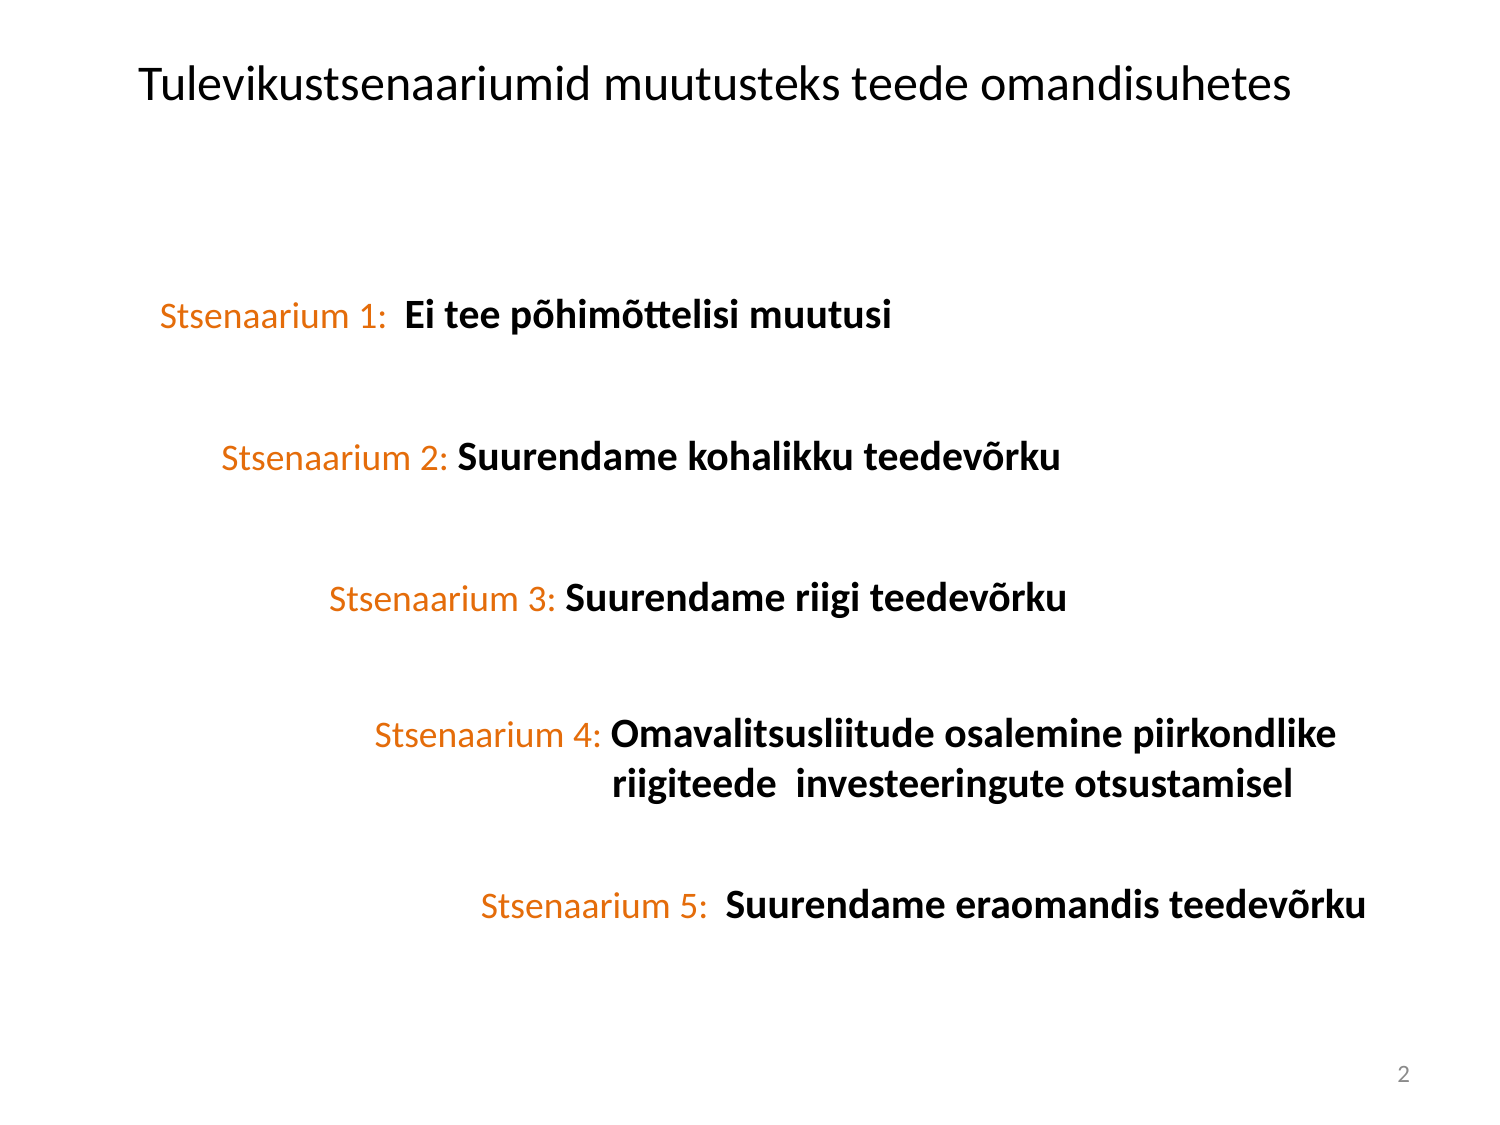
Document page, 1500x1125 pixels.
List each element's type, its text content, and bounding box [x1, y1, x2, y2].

text_box Tulevikustsenaariumid muutusteks teede omandisuhetes [123, 42, 1435, 118]
text_box Stsenaarium 1: Ei tee põhimõttelisi muutusi [144, 279, 917, 344]
text_box Stsenaarium 3: Suurendame riigi teedevõrku [314, 562, 1084, 628]
text_box Stsenaarium 2: Suurendame kohalikku teedevõrku [206, 420, 1306, 486]
slide_number 2 [1074, 1042, 1425, 1103]
text_box Stsenaarium 5: Suurendame eraomandis teedevõrku [465, 869, 1459, 935]
text_box Stsenaarium 4: Omavalitsusliitude osalemine piirkondlike riigiteede investeeringute otsustamisel [359, 698, 1459, 814]
